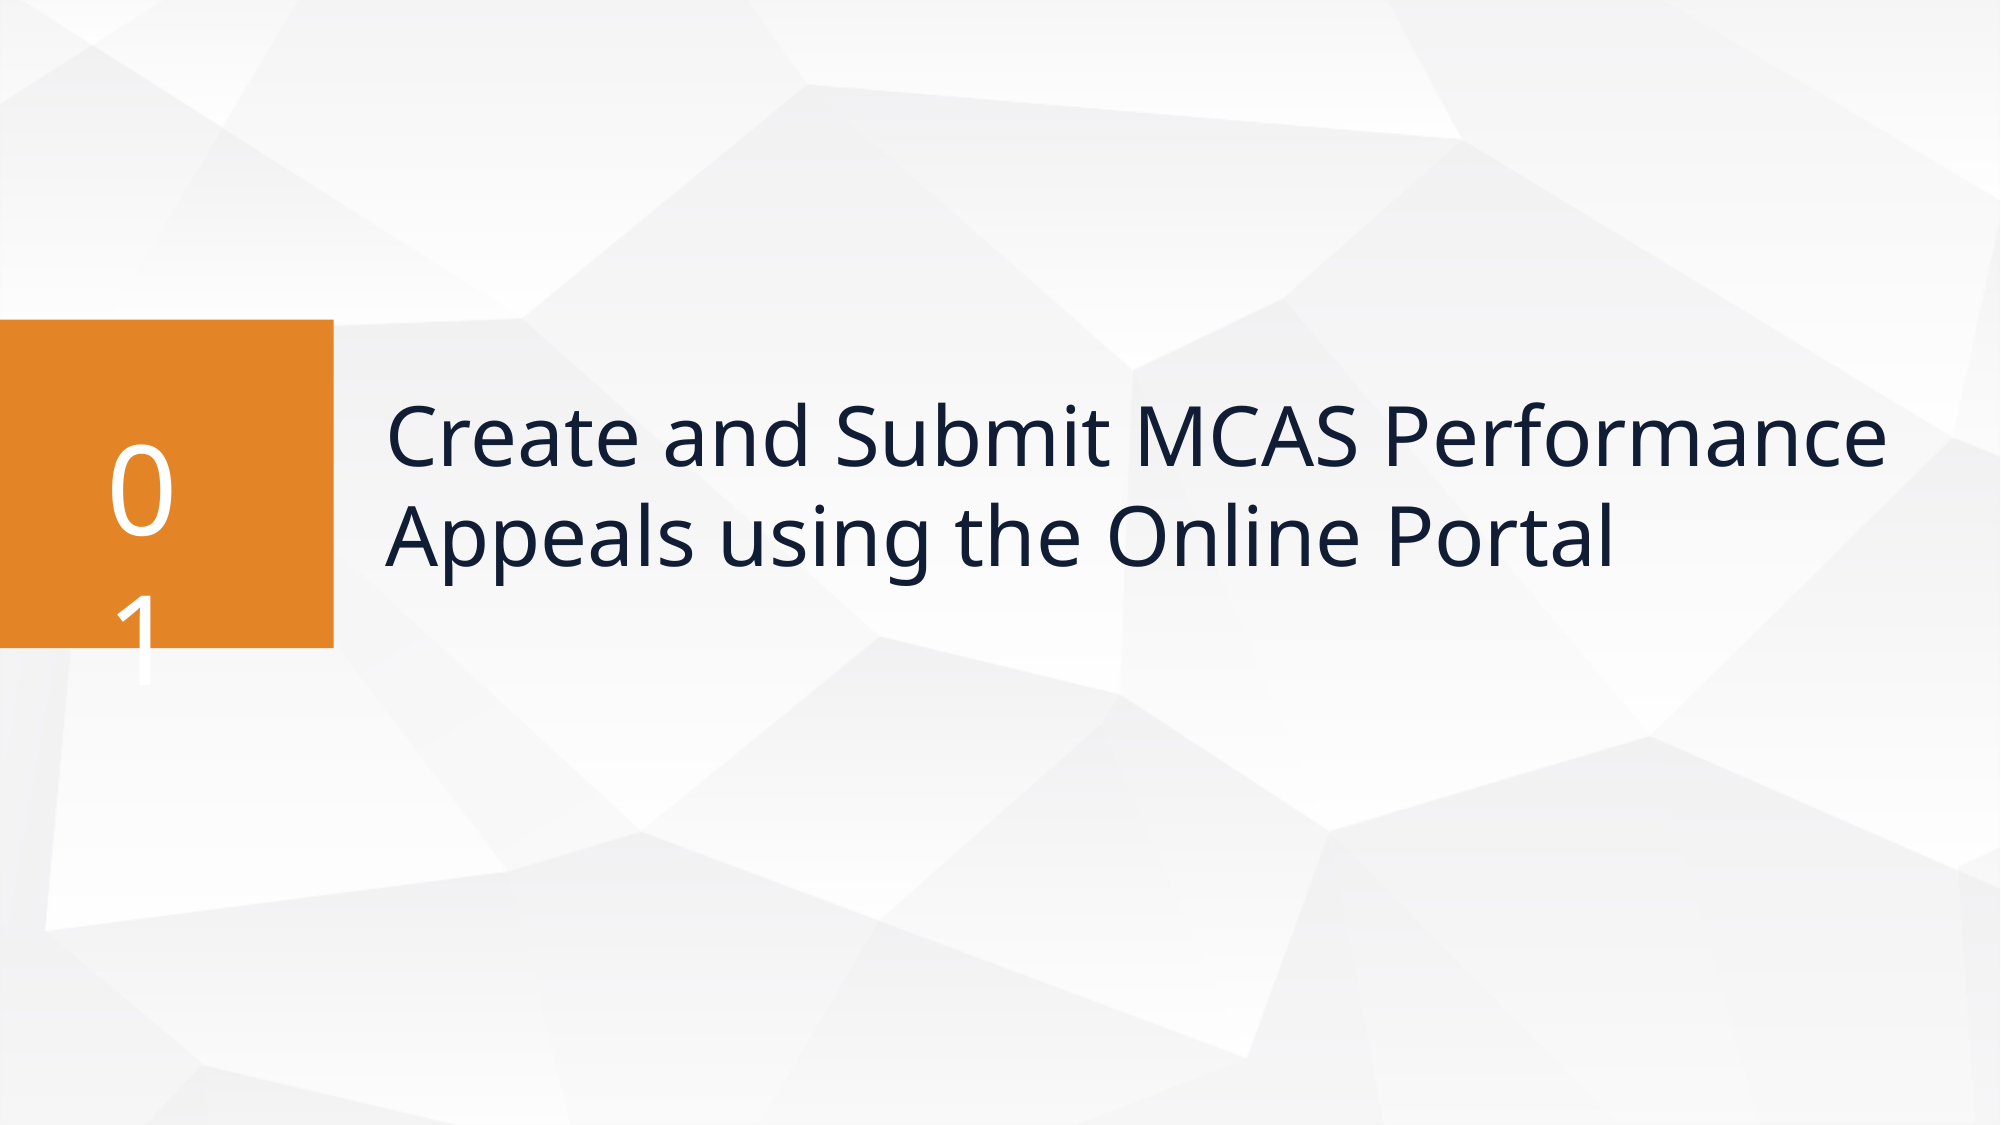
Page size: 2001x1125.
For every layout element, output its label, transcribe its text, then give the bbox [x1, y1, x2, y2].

picture [0, 0, 2001, 1125]
text_box 01 [91, 403, 264, 719]
title Create and Submit MCAS Performance Appeals using the Online Portal [370, 318, 1979, 647]
